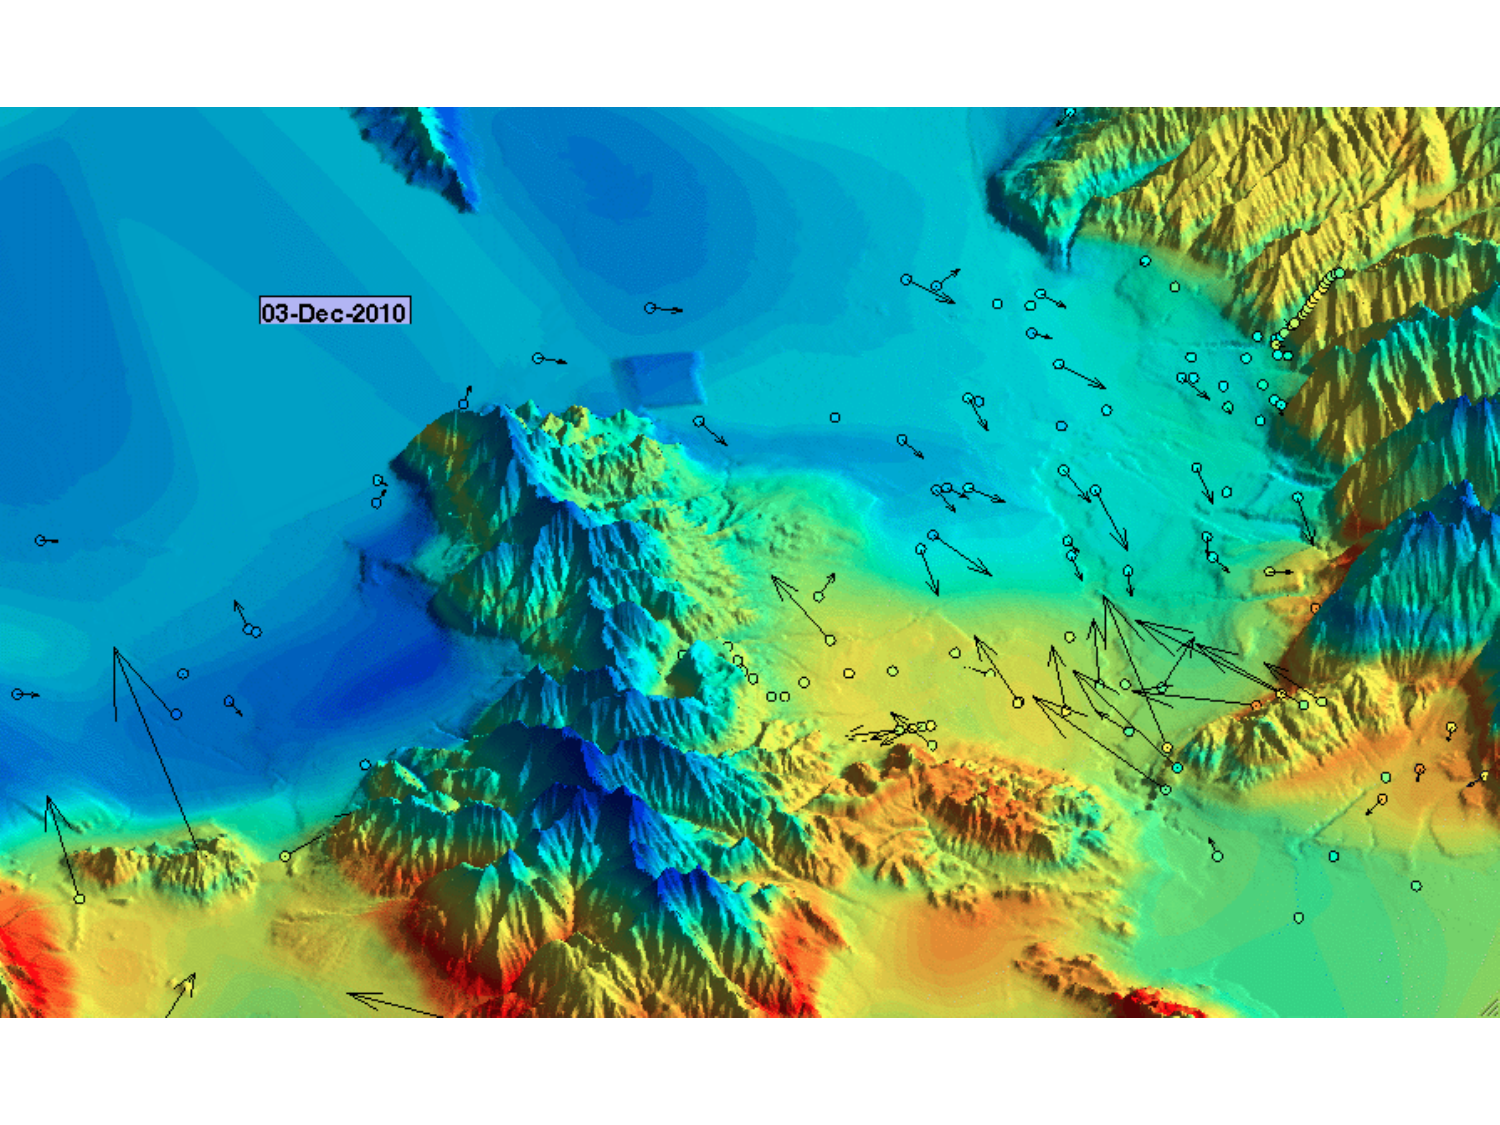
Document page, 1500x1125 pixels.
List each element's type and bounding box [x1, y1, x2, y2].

text_box [0, 105, 1500, 1019]
